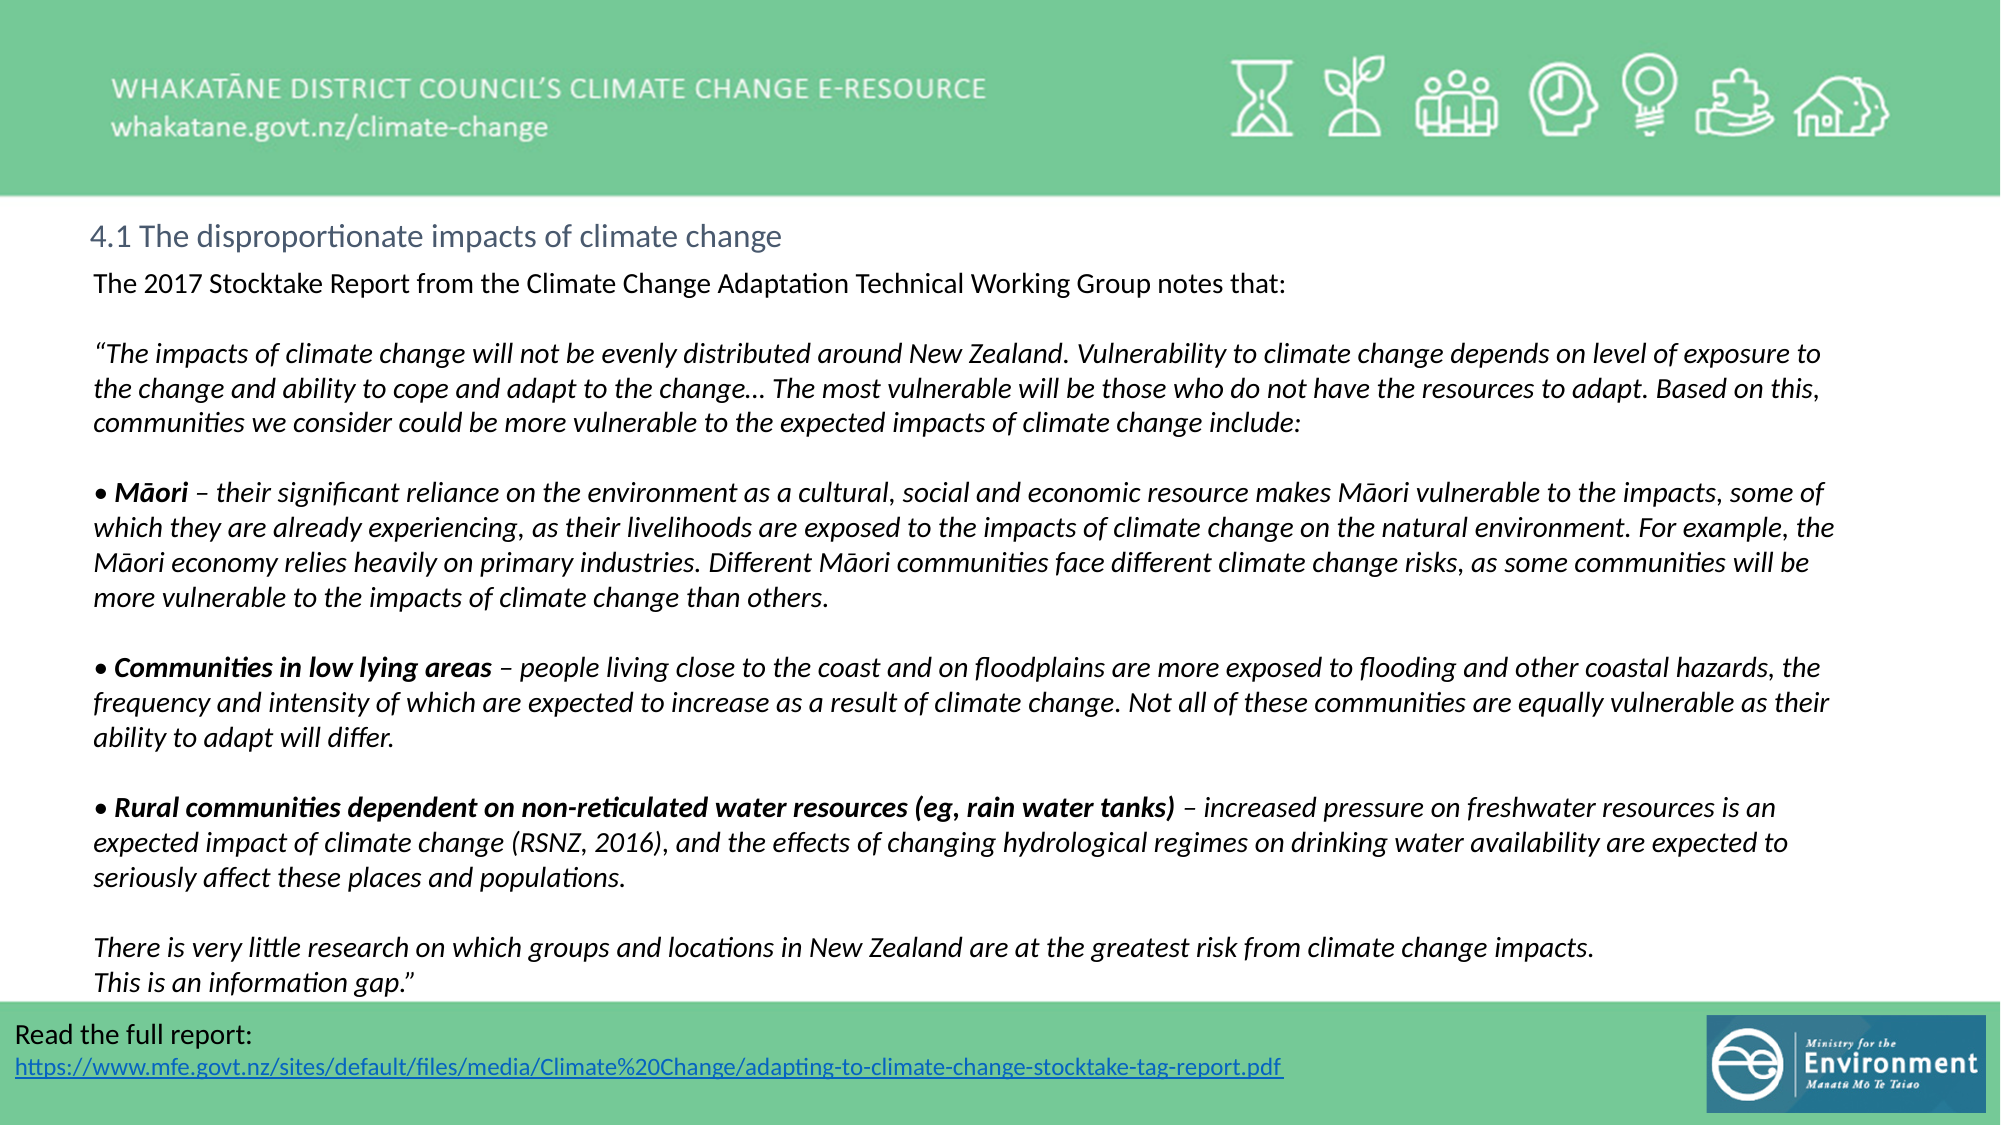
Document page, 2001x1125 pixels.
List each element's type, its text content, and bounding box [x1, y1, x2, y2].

text_box Read the full report: https://www.mfe.govt.nz/sites/default/files/media/Climate%20Change/adapting-to-climate-change-stocktake-tag-report.pdf [0, 1008, 1897, 1088]
text_box 4.1 The disproportionate impacts of climate change [0, 206, 1000, 262]
text_box The 2017 Stocktake Report from the Climate Change Adaptation Technical Working Group notes that: “The impacts of climate change will not be evenly distributed around New Zealand. Vulnerability to climate change depends on level of exposure to the change and ability to cope and adapt to the change… The most vulnerable will be those who do not have the resources to adapt. Based on this, communities we consider could be more vulnerable to the expected impacts of climate change include: • Māori – their significant reliance on the environment as a cultural, social and economic resource makes Māori vulnerable to the impacts, some of which they are already experiencing, as their livelihoods are exposed to the impacts of climate change on the natural environment. For example, the Māori economy relies heavily on primary industries. Different Māori communities face different climate change risks, as some communities will be more vulnerable to the impacts of climate change than others. • Communities in low lying areas – people living close to the coast and on floodplains are more exposed to flooding and other coastal hazards, the frequency and intensity of which are expected to increase as a result of climate change. Not all of these communities are equally vulnerable as their ability to adapt will differ. • Rural communities dependent on non-reticulated water resources (eg, rain water tanks) – increased pressure on freshwater resources is an expected impact of climate change (RSNZ, 2016), and the effects of changing hydrological regimes on drinking water availability are expected to seriously affect these places and populations. There is very little research on which groups and locations in New Zealand are at the greatest risk from climate change impacts. This is an information gap.” [78, 256, 1882, 1006]
picture [0, 0, 2001, 1125]
